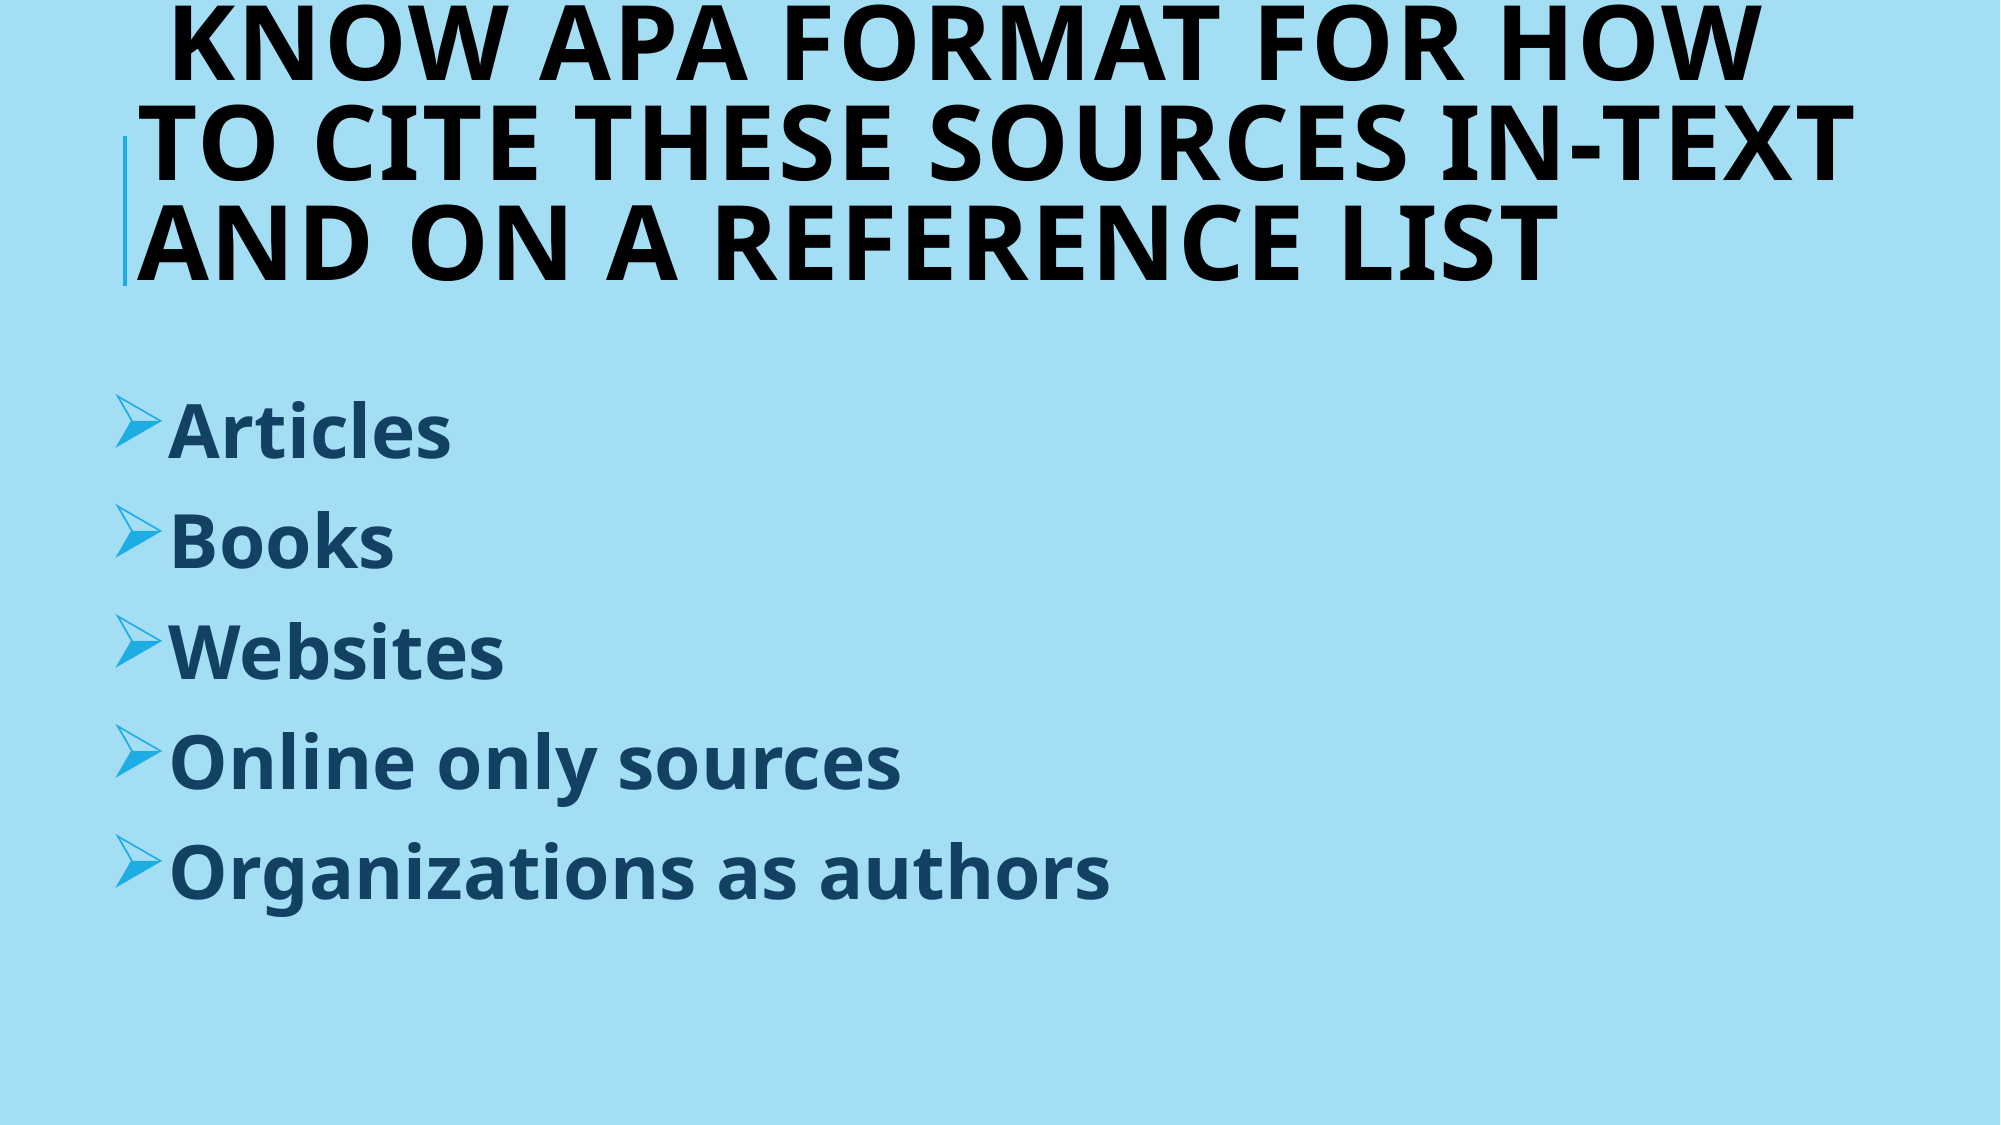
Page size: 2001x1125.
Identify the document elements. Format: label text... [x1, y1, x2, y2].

title Know APA format for how to cite these sources in-text and on a reference list [122, 27, 1892, 273]
list Articles Books Websites Online only sources Organizations as authors [101, 273, 1968, 1068]
